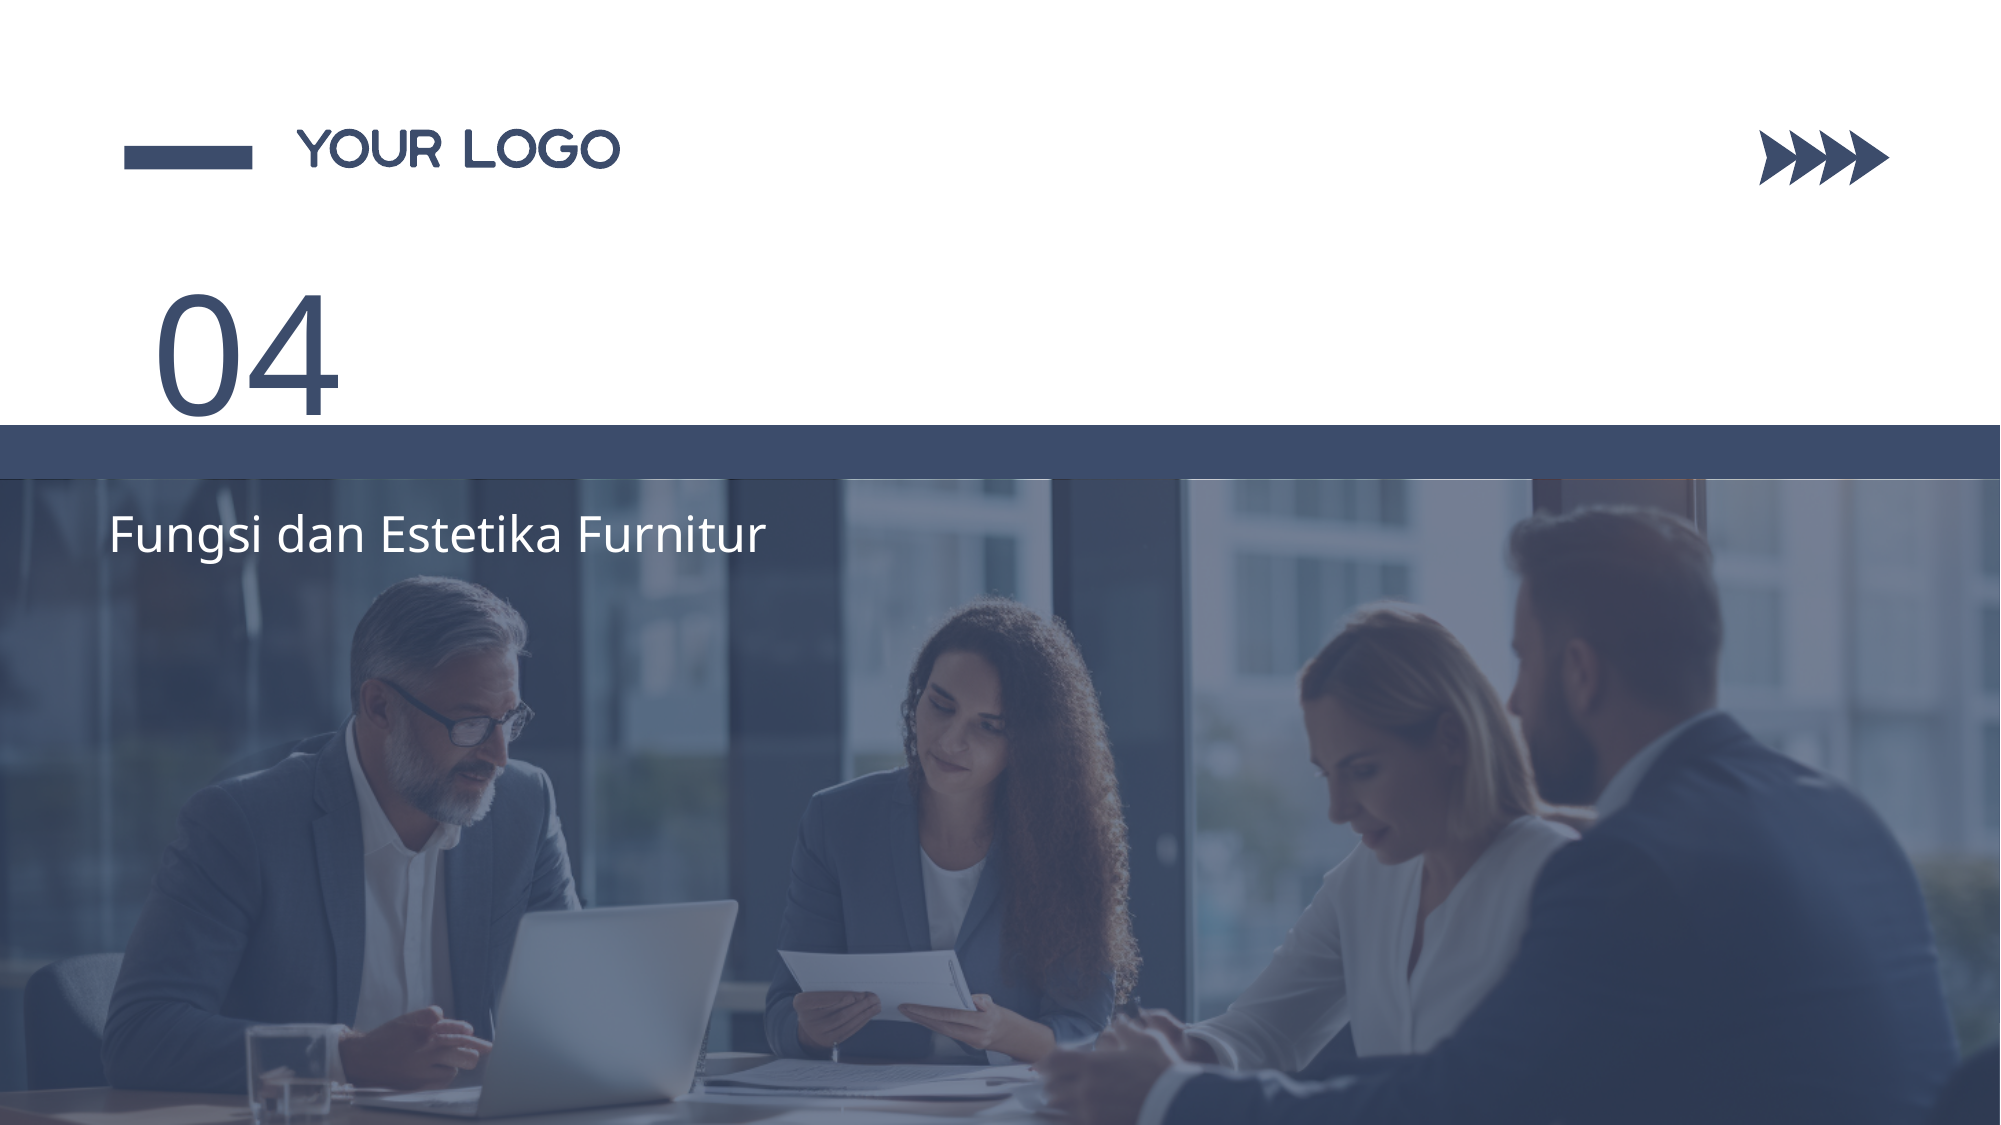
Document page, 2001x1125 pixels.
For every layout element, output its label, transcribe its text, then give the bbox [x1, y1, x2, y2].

text_box [538, 128, 578, 169]
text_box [1759, 129, 1890, 186]
text_box 04 [108, 248, 809, 449]
text_box [0, 425, 2000, 479]
text_box [124, 145, 253, 170]
text_box [580, 129, 620, 169]
picture [0, 479, 2000, 1125]
text_box [497, 128, 537, 169]
text_box [329, 128, 370, 169]
text_box [372, 129, 407, 168]
text_box [464, 129, 496, 168]
text_box [296, 129, 332, 168]
text_box [410, 129, 442, 168]
